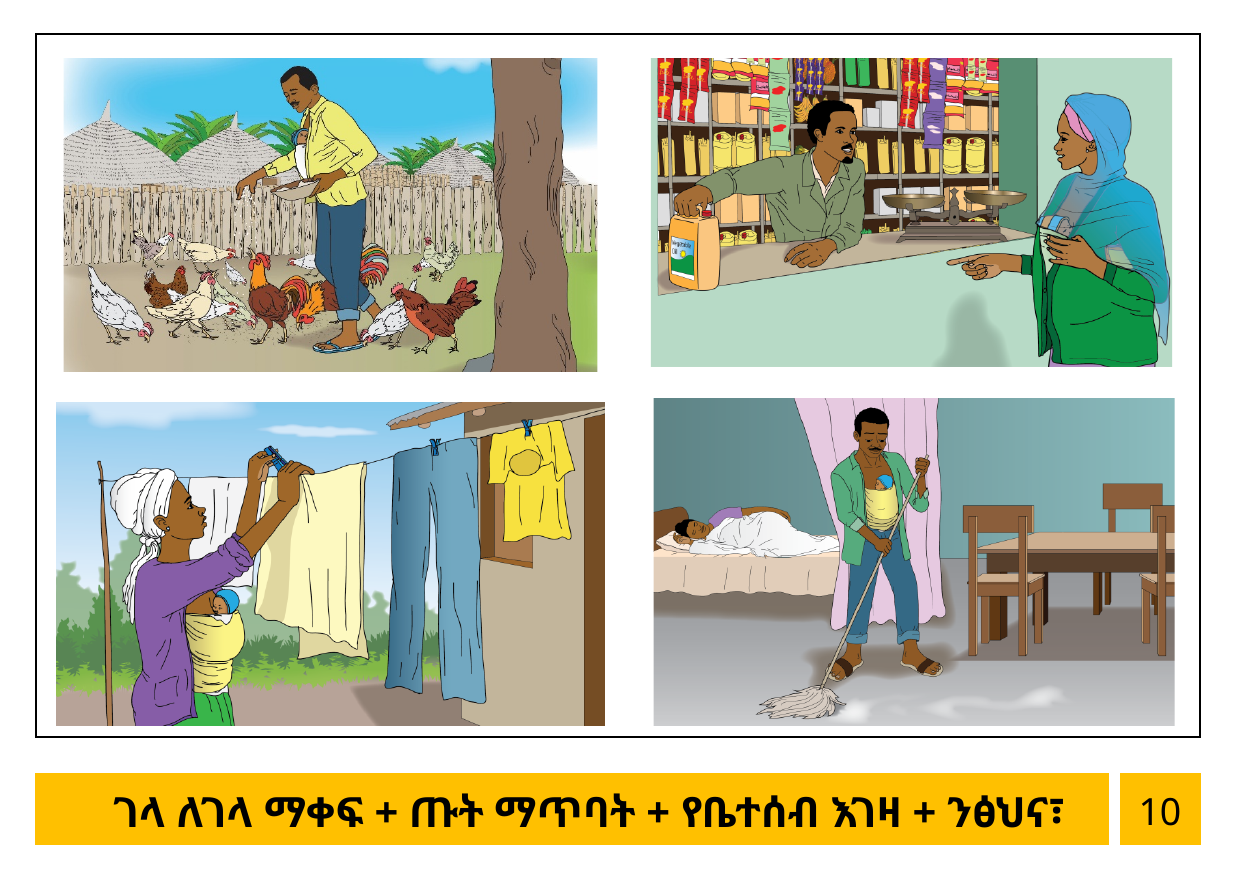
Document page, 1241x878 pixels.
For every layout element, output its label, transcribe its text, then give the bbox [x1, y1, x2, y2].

picture [63, 58, 598, 372]
text_box 10 [1123, 780, 1206, 841]
picture [653, 398, 1175, 726]
picture [56, 402, 605, 726]
picture [650, 58, 1173, 367]
